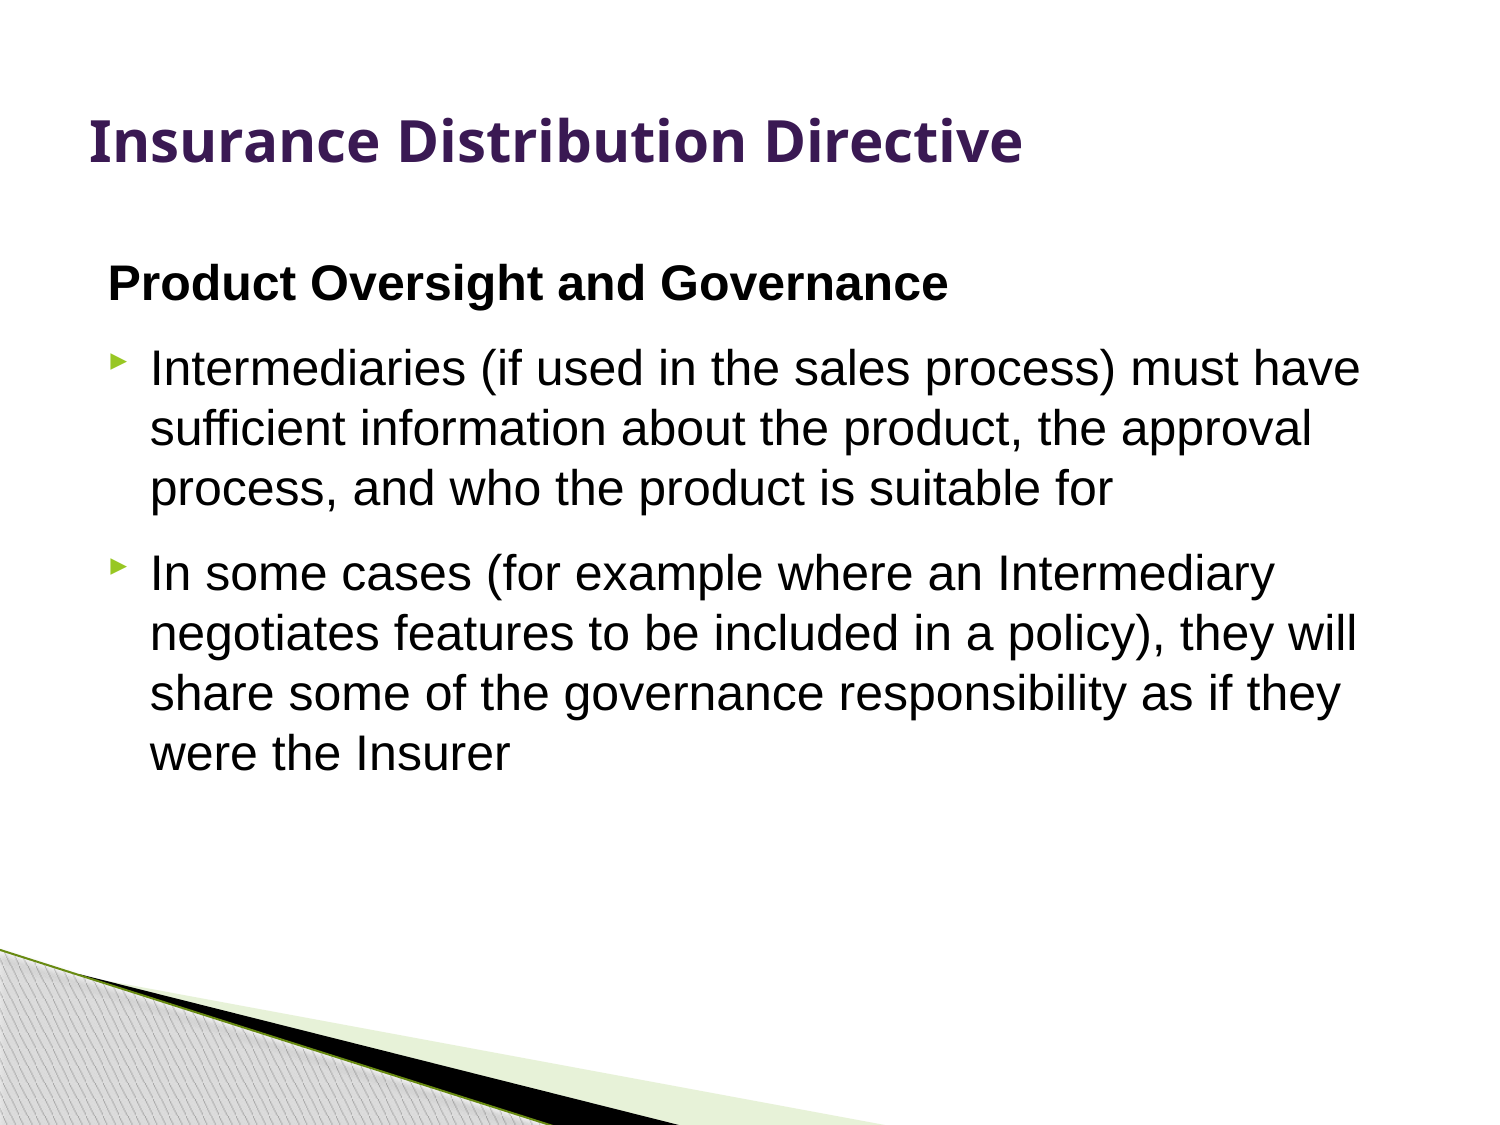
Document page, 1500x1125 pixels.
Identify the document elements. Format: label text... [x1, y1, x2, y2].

list Product Oversight and Governance Intermediaries (if used in the sales process) must have sufficient information about the product, the approval process, and who the product is suitable for In some cases (for example where an Intermediary negotiates features to be included in a policy), they will share some of the governance responsibility as if they were the Insurer [75, 243, 1425, 986]
title Insurance Distribution Directive [75, 45, 1425, 233]
